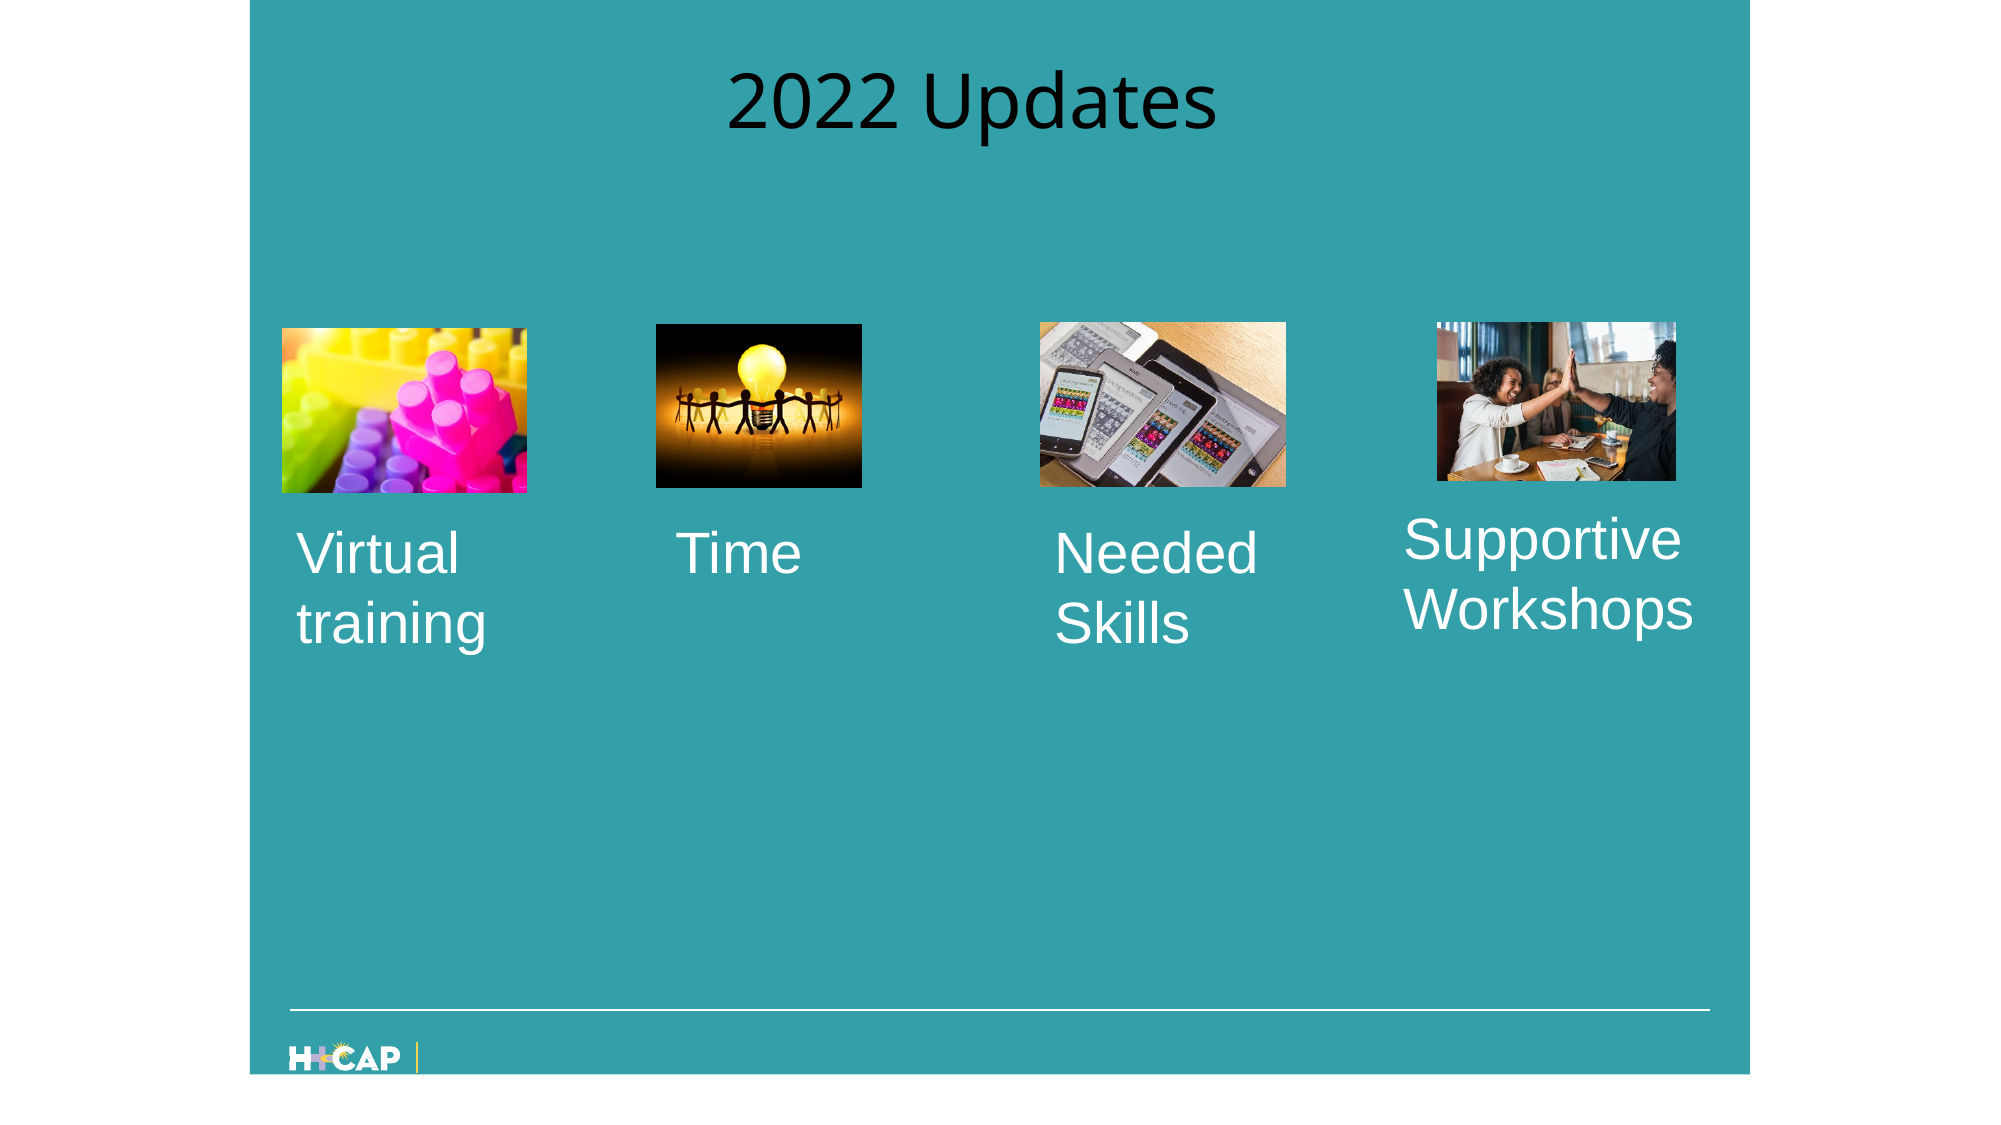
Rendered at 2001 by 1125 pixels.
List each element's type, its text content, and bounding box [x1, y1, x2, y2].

title 2022 Updates [344, 2, 1601, 193]
picture [1039, 322, 1286, 487]
text_box [304, 1046, 311, 1056]
text_box [319, 1046, 326, 1056]
text_box [332, 1046, 356, 1071]
text_box [320, 1054, 333, 1063]
text_box [289, 1046, 296, 1056]
text_box [332, 1040, 350, 1048]
text_box [249, 0, 1750, 1075]
text_box [340, 1052, 350, 1061]
text_box [326, 1055, 332, 1062]
text_box Virtual training [281, 507, 553, 789]
text_box [355, 1045, 379, 1071]
picture [282, 328, 527, 493]
text_box [319, 1061, 326, 1071]
text_box [380, 1046, 401, 1071]
text_box [289, 1061, 296, 1071]
text_box [304, 1061, 311, 1071]
text_box Needed Skills [1040, 507, 1292, 821]
picture [1437, 322, 1676, 481]
text_box Supportive Workshops [1389, 494, 1718, 776]
text_box Time [660, 507, 1007, 751]
picture [656, 324, 862, 488]
